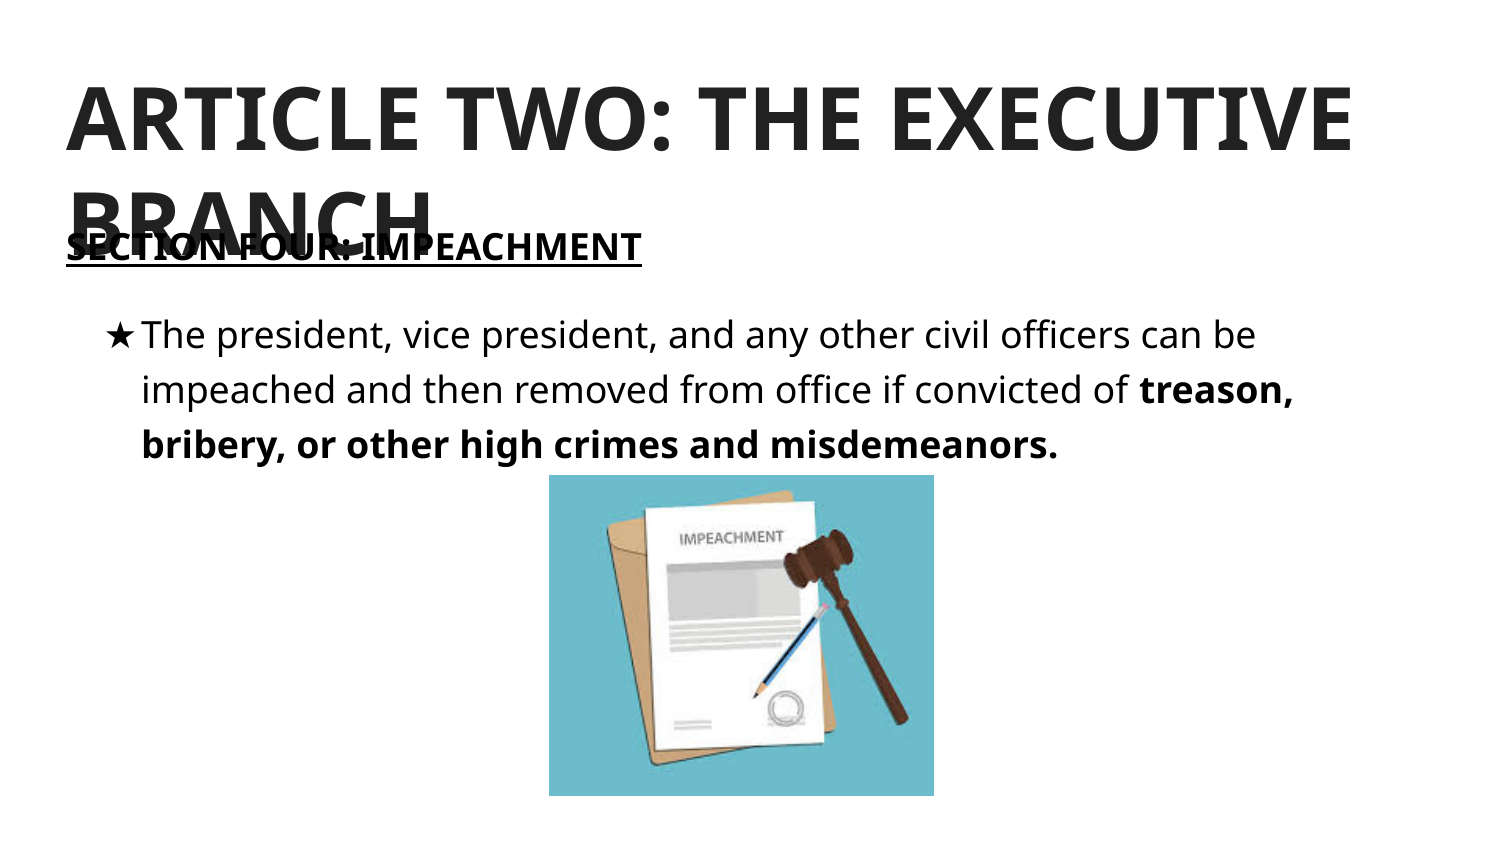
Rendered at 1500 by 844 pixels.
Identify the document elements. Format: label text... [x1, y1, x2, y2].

list SECTION FOUR: IMPEACHMENT The president, vice president, and any other civil officers can be impeached and then removed from office if convicted of treason, bribery, or other high crimes and misdemeanors. [51, 201, 1449, 750]
title ARTICLE TWO: THE EXECUTIVE BRANCH [51, 48, 1449, 180]
picture [549, 474, 935, 796]
